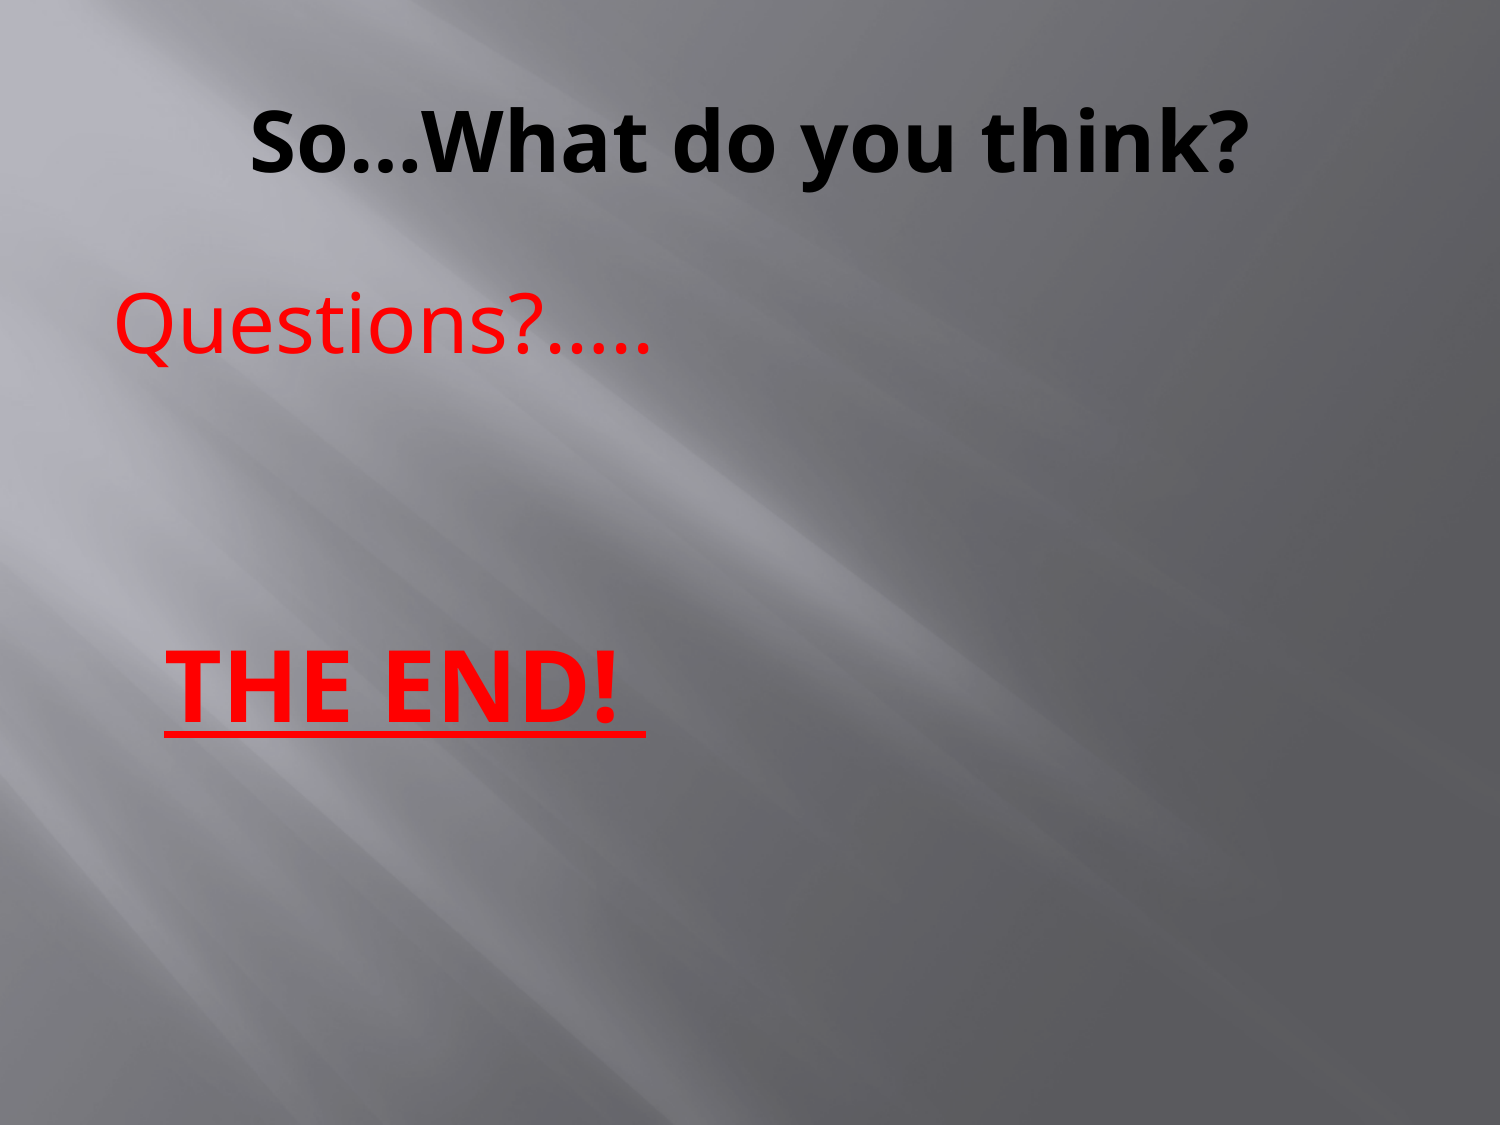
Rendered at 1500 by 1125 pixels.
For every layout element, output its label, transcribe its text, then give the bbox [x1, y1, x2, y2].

title So…What do you think? [75, 45, 1425, 233]
list Questions?….. THE END! [75, 262, 1425, 1035]
